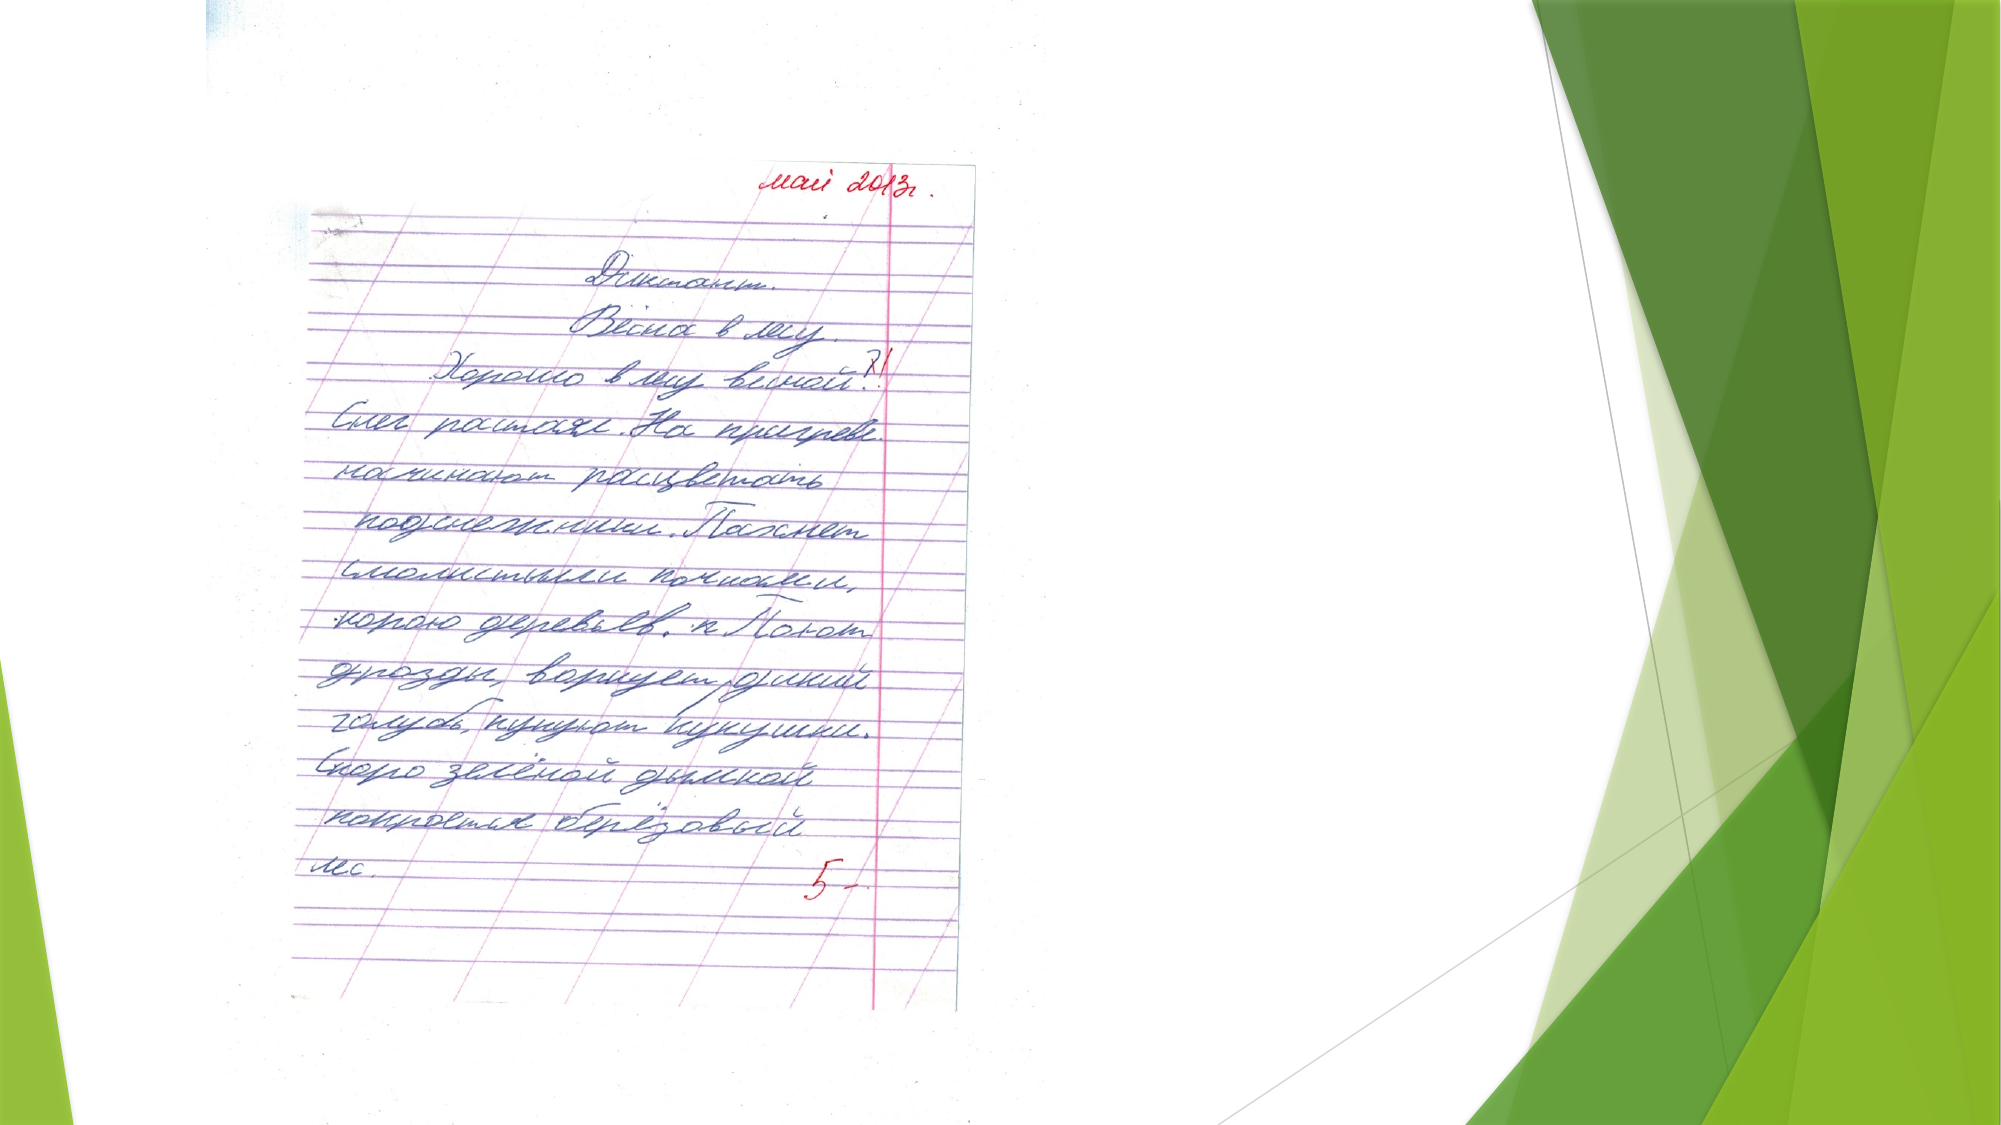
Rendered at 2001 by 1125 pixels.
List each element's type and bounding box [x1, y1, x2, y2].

picture [205, 0, 1047, 1125]
